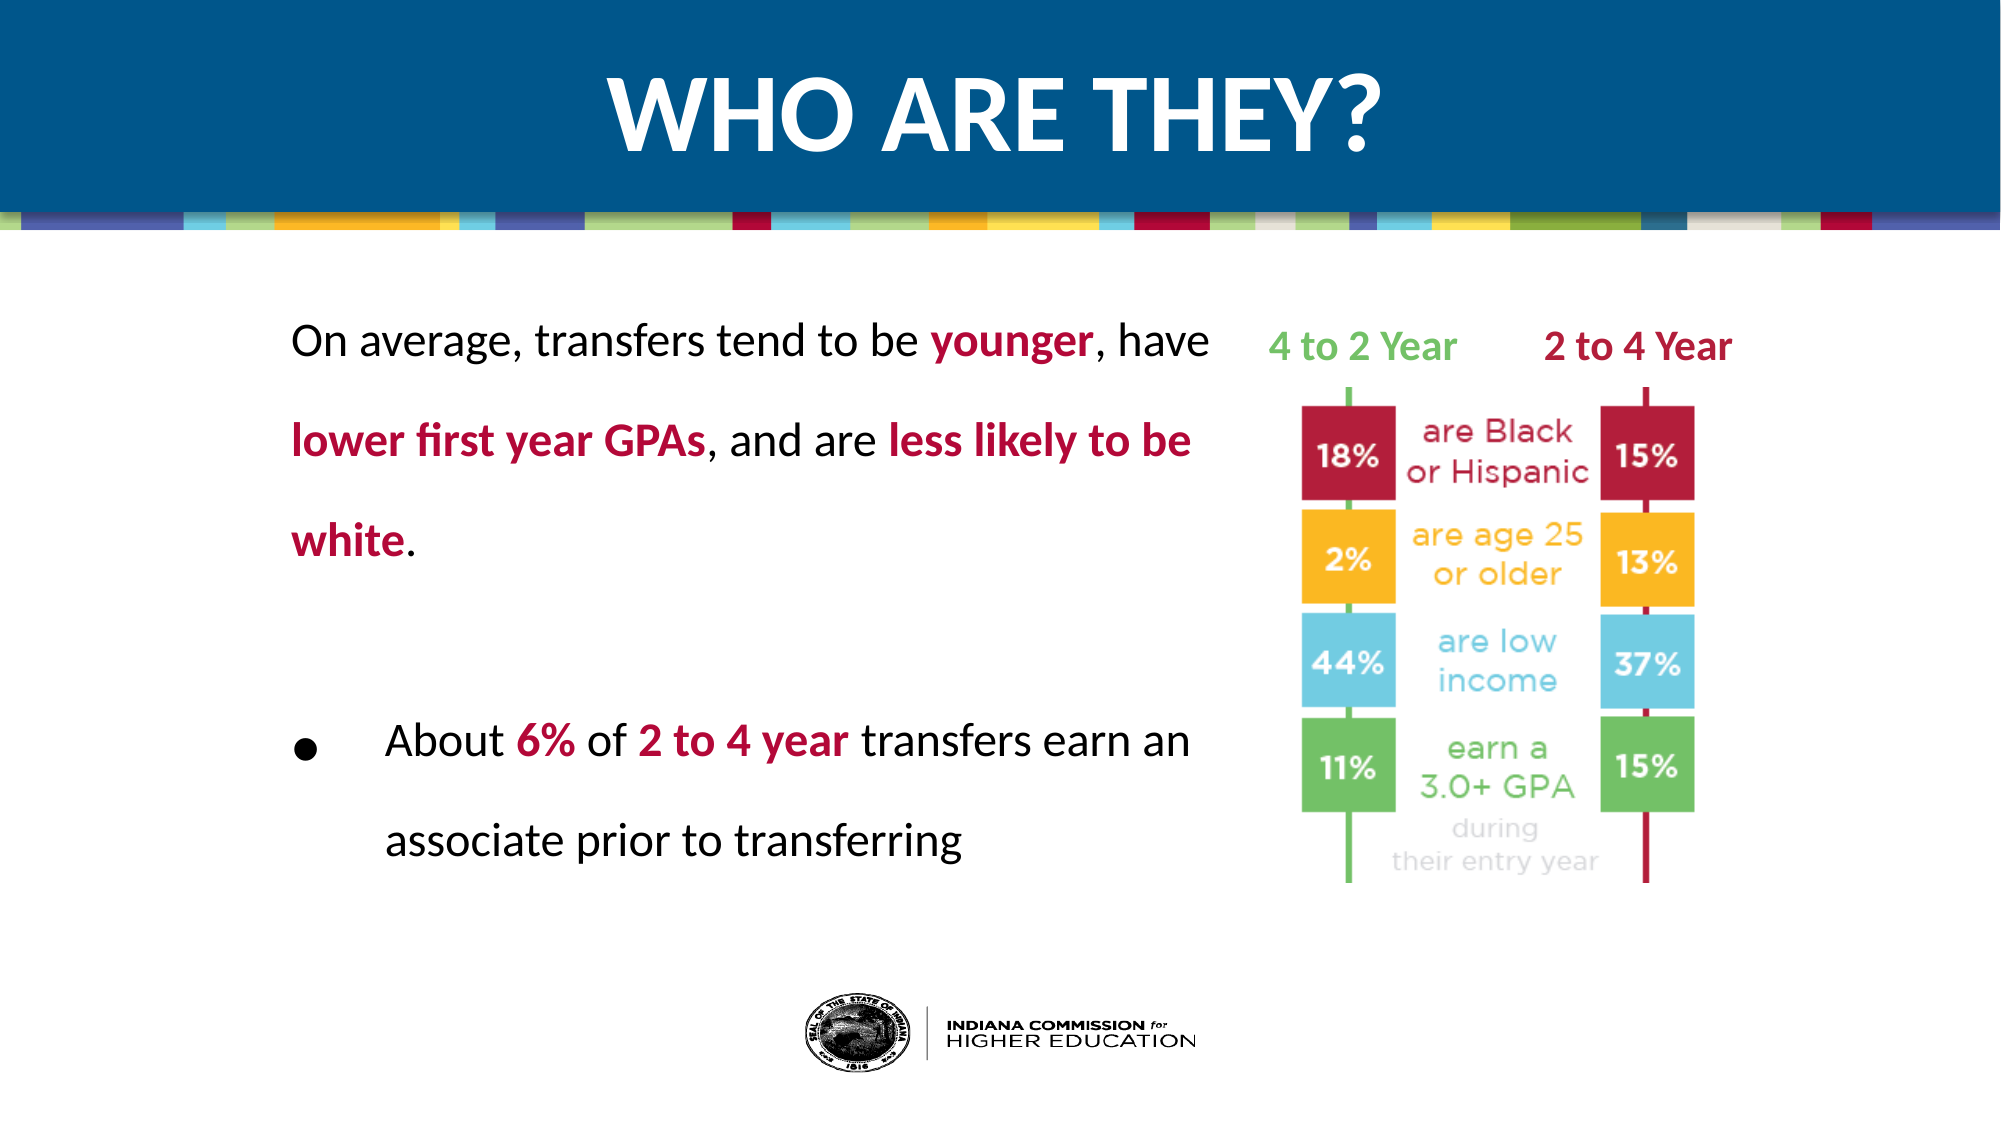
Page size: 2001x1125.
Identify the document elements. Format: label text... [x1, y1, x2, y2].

text_box WHO ARE THEY? [285, 23, 1708, 190]
picture [0, 212, 2000, 1125]
text_box On average, transfers tend to be younger, have lower first year GPAs, and are less likely to be white. About 6% of 2 to 4 year transfers earn an associate prior to transferring [276, 290, 1267, 882]
text_box 2 to 4 Year [1529, 300, 1759, 406]
text_box 4 to 2 Year [1267, 300, 1484, 406]
